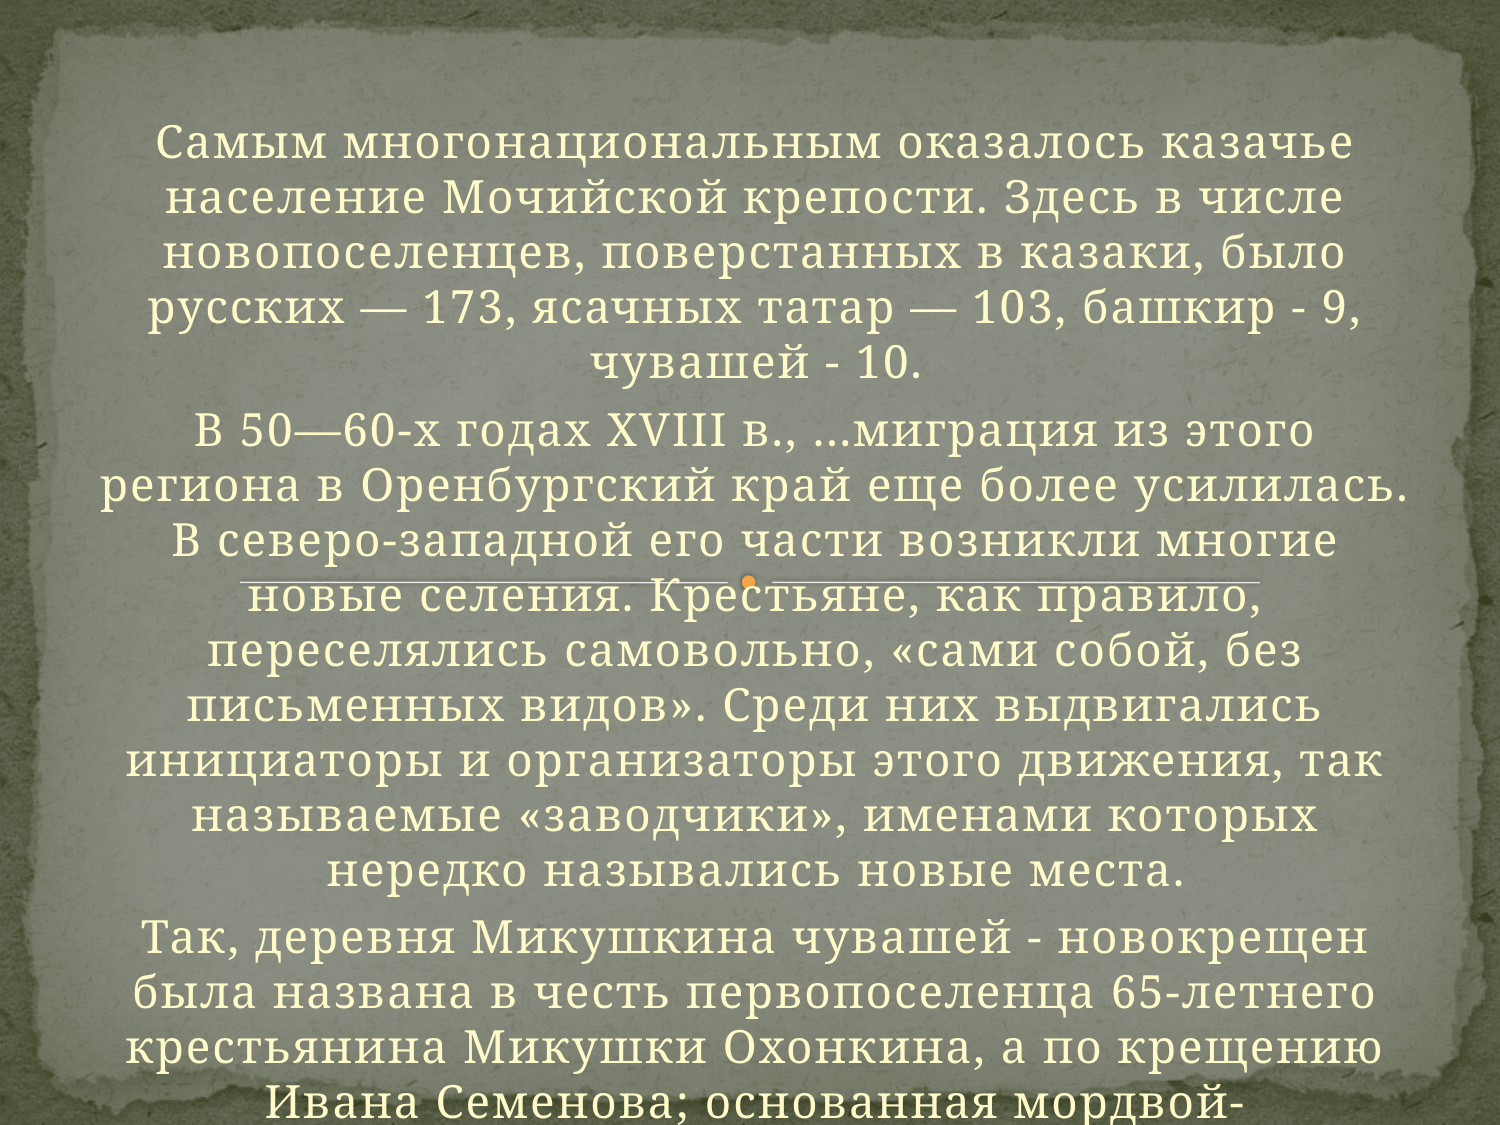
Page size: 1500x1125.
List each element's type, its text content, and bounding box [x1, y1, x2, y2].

subtitle Самым многонациональным оказалось казачье население Мочийской крепости. Здесь в числе новопоселенцев, поверстанных в казаки, было русских — 173, ясачных татар — 103, башкир - 9, чувашей - 10. В 50—60-х годах XVIII в., ...миграция из этого региона в Оренбургский край еще более усилилась. В северо-западной его части возникли многие новые селения. Крестьяне, как правило, переселялись самовольно, «сами собой, без письменных видов». Среди них выдвигались инициаторы и организаторы этого движения, так называемые «заводчики», именами которых нередко назывались новые места. Так, деревня Микушкина чувашей - новокрещен была названа в честь первопоселенца 65-летнего крестьянина Микушки Охонкина, а по крещению Ивана Семенова; основанная мордвой-новокрещенцами деревня Кирюш-кина названа именем 62-летнего Кирилла Савельева и т. п. [75, 105, 1438, 1032]
